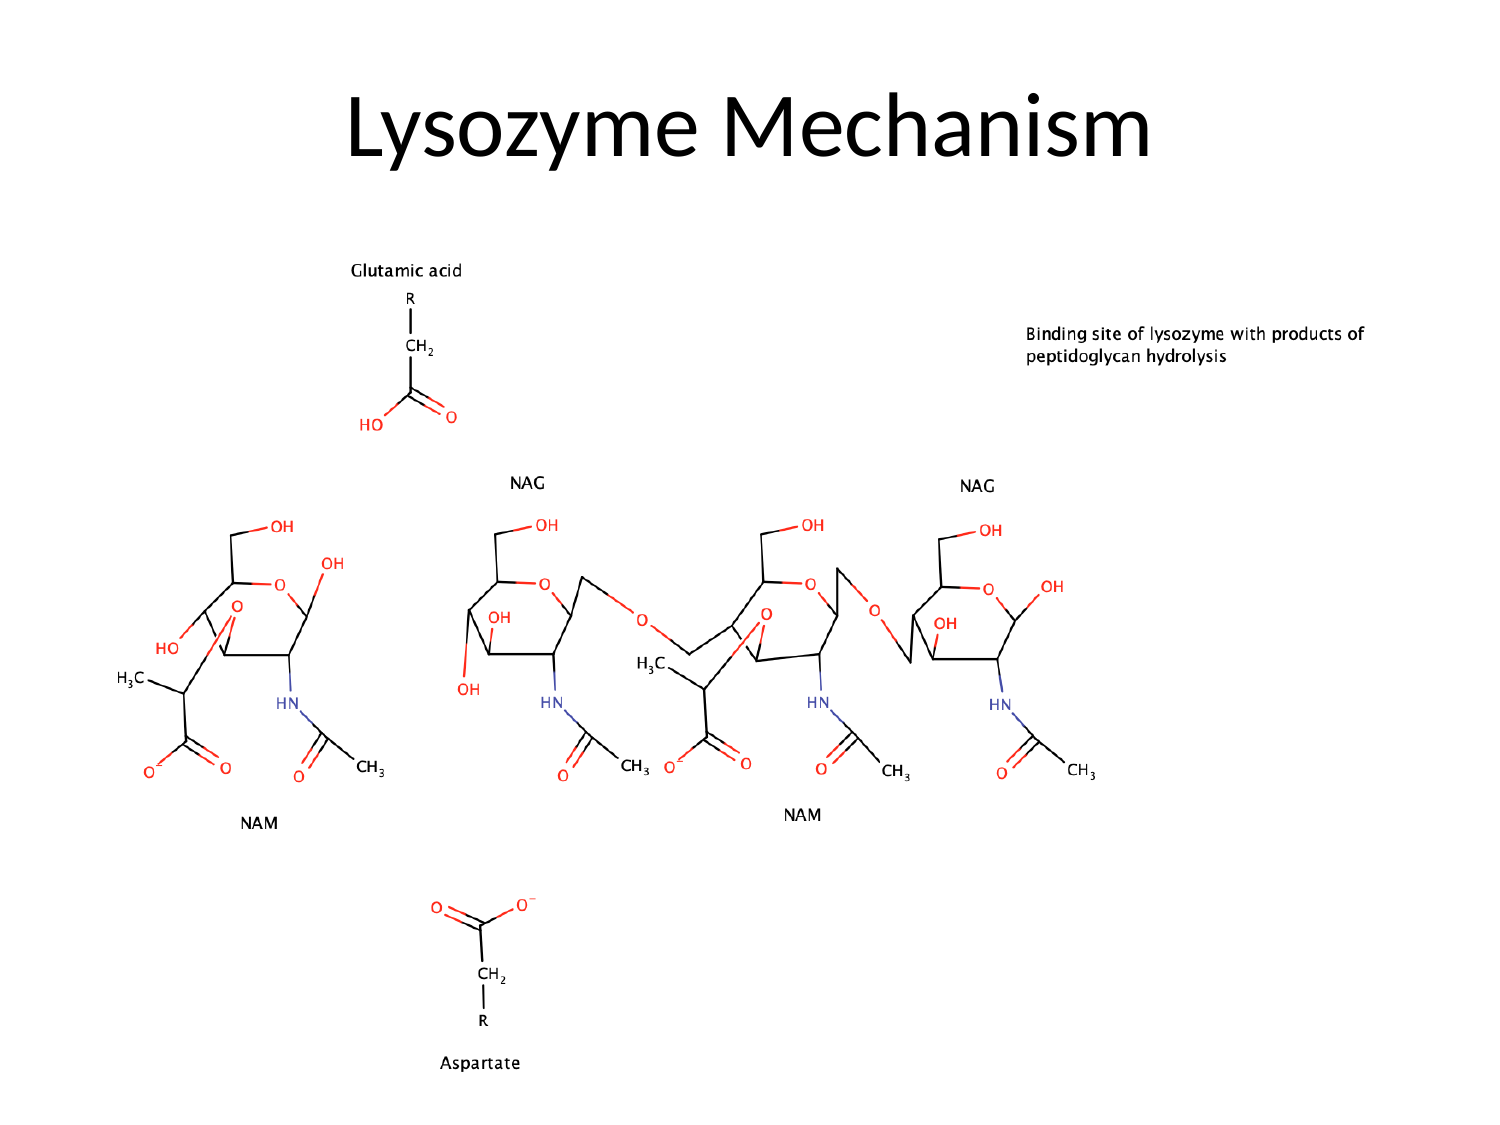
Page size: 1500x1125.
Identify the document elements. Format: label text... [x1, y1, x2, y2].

title Lysozyme Mechanism [75, 26, 1425, 215]
picture [0, 235, 1500, 1125]
